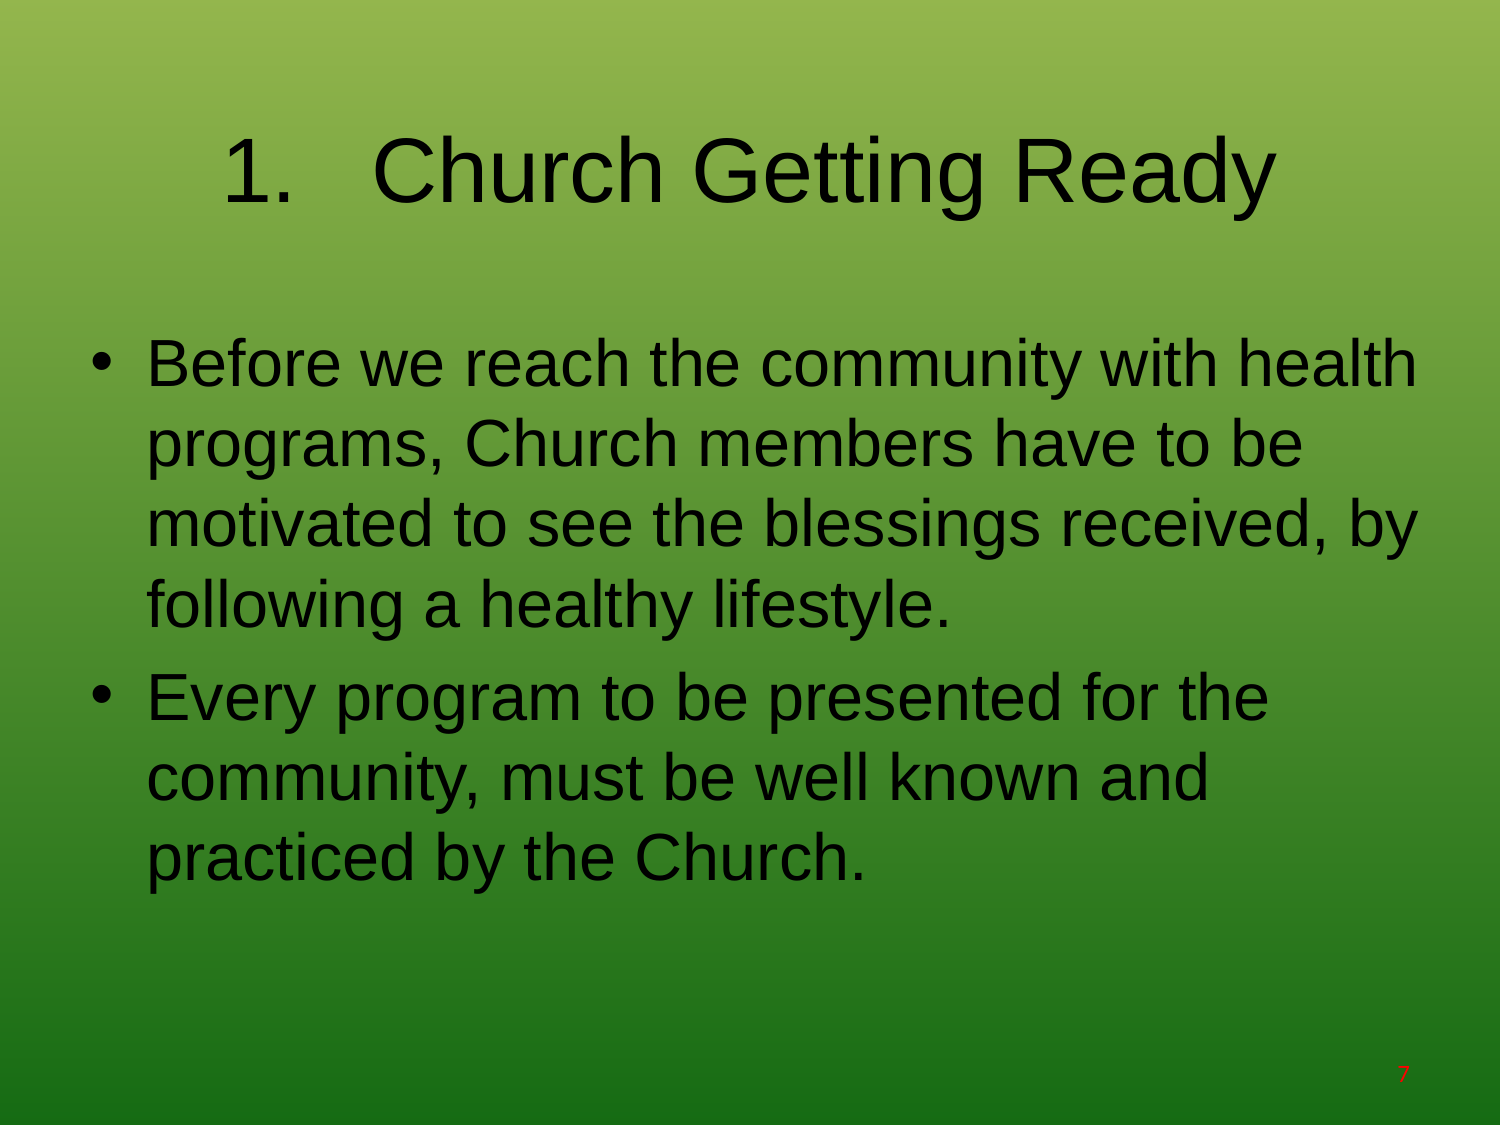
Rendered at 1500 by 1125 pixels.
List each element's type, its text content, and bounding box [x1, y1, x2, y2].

title 1. Church Getting Ready [75, 72, 1425, 260]
slide_number 7 [1074, 1042, 1425, 1103]
list Before we reach the community with health programs, Church members have to be motivated to see the blessings received, by following a healthy lifestyle. Every program to be presented for the community, must be well known and practiced by the Church. [75, 312, 1475, 938]
